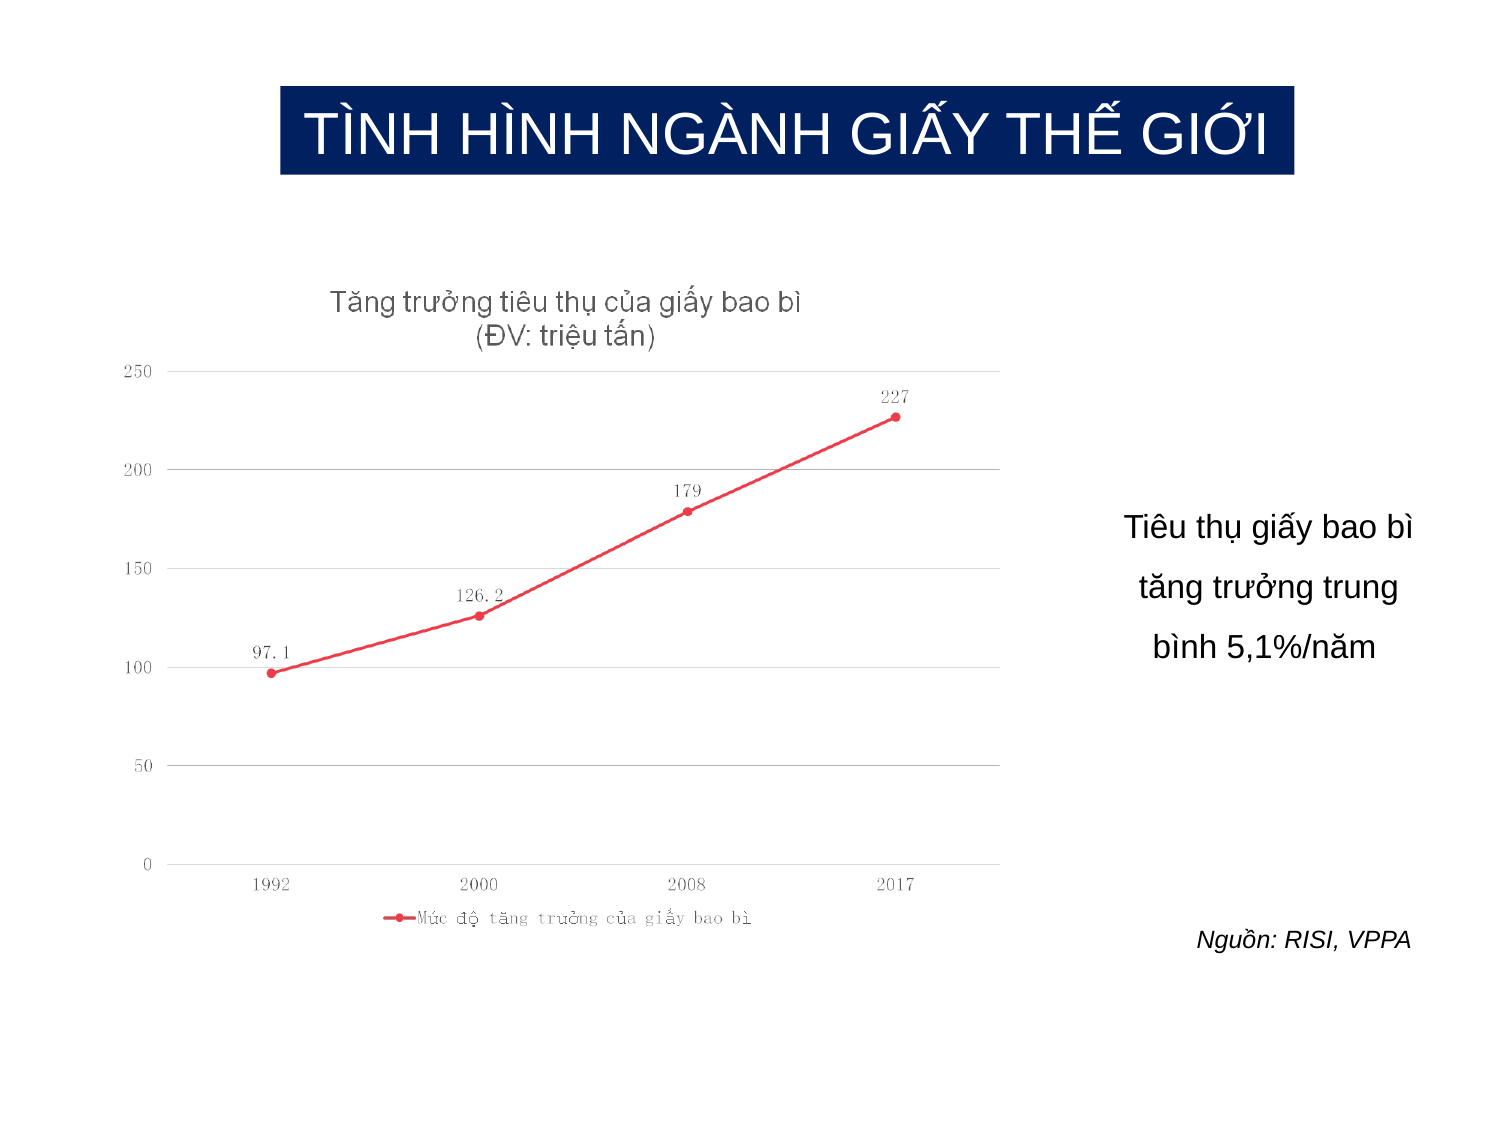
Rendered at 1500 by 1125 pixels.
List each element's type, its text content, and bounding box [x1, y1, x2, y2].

text_box Tiêu thụ giấy bao bì tăng trưởng trung bình 5,1%/năm [1093, 479, 1446, 644]
text_box Nguồn: RISI, VPPA [1163, 917, 1446, 956]
text_box TÌNH HÌNH NGÀNH GIẤY THẾ GIỚI [280, 86, 1295, 175]
picture [107, 267, 1023, 947]
